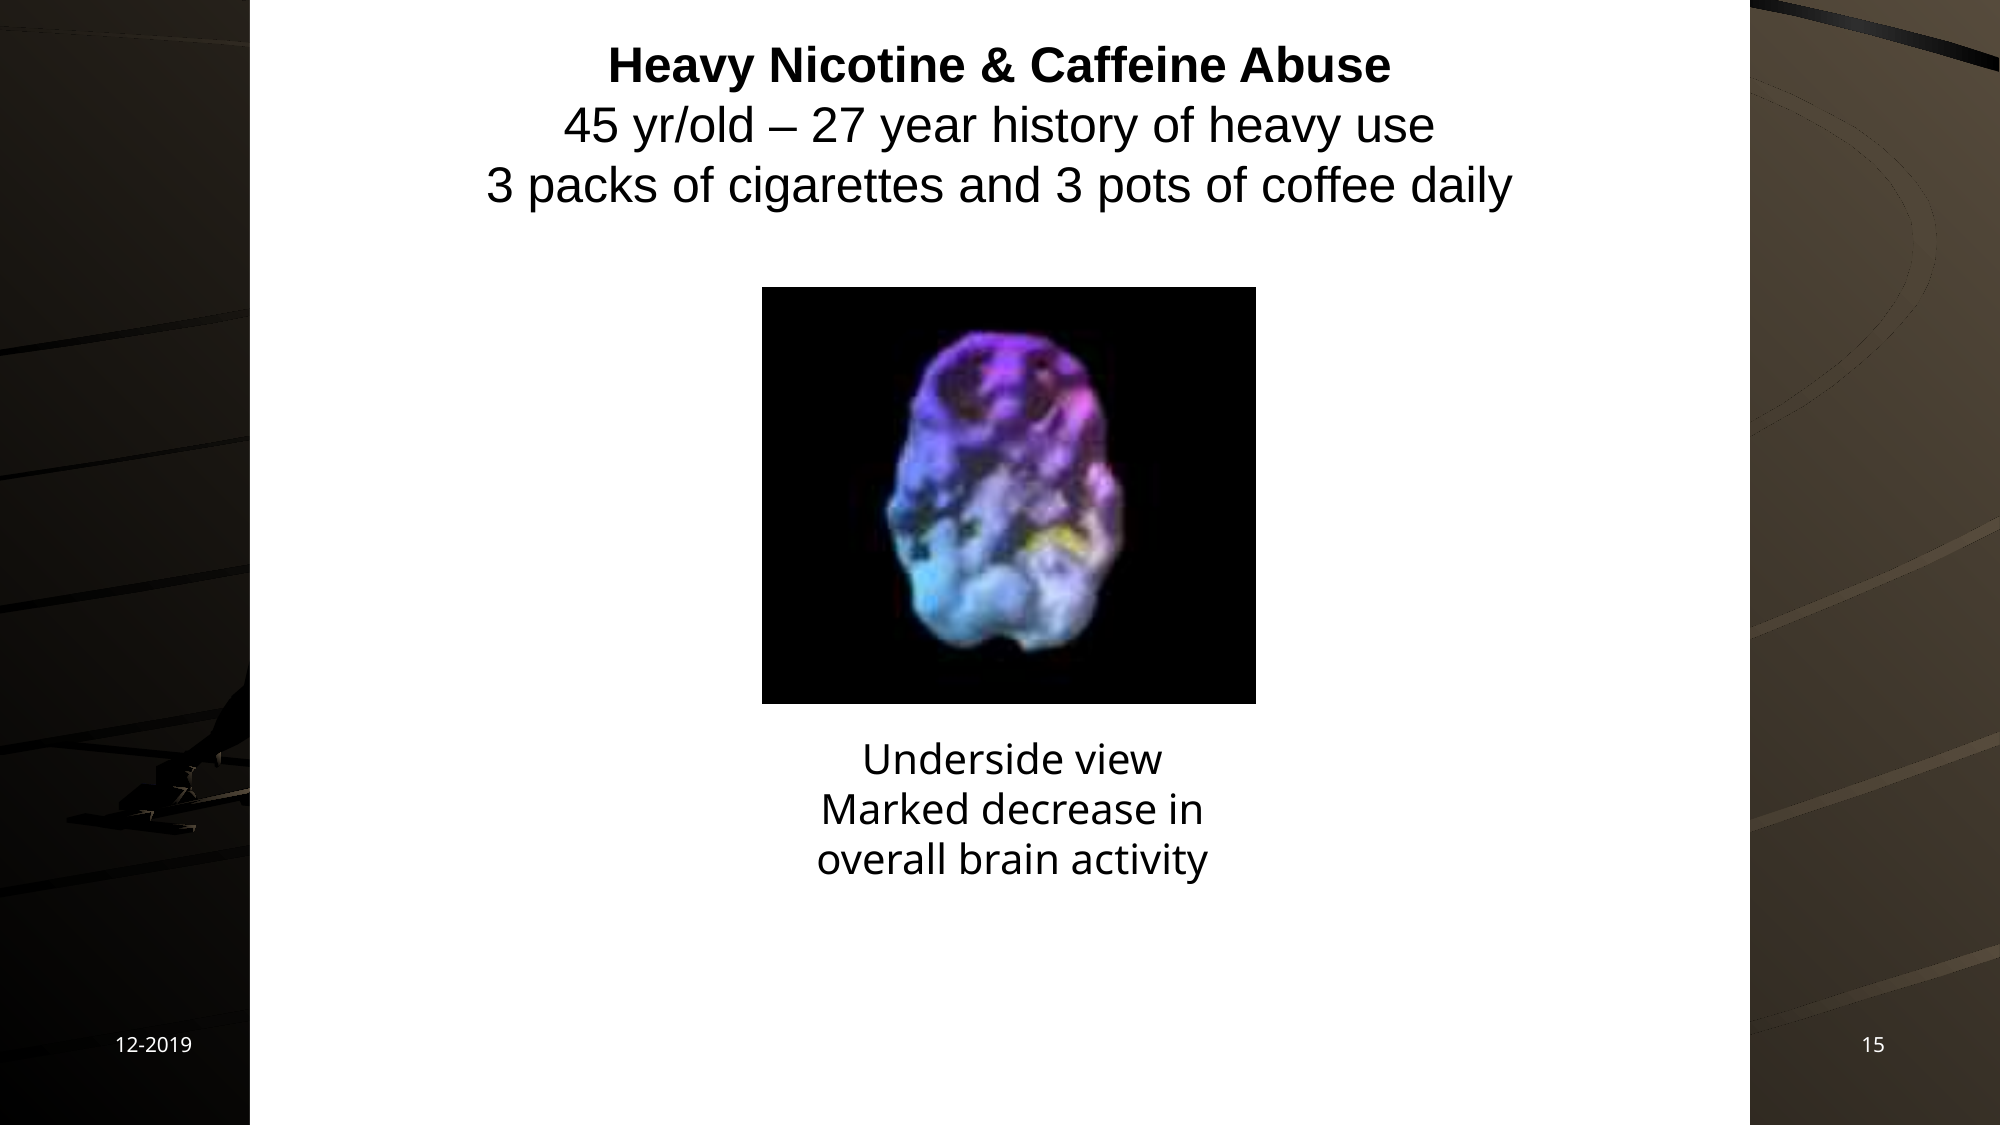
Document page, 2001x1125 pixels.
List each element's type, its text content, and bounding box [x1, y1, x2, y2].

slide_number 12-2019 [99, 1023, 244, 1100]
slide_number 15 [1753, 1023, 1901, 1100]
picture [762, 287, 1256, 704]
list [249, 0, 1751, 1125]
